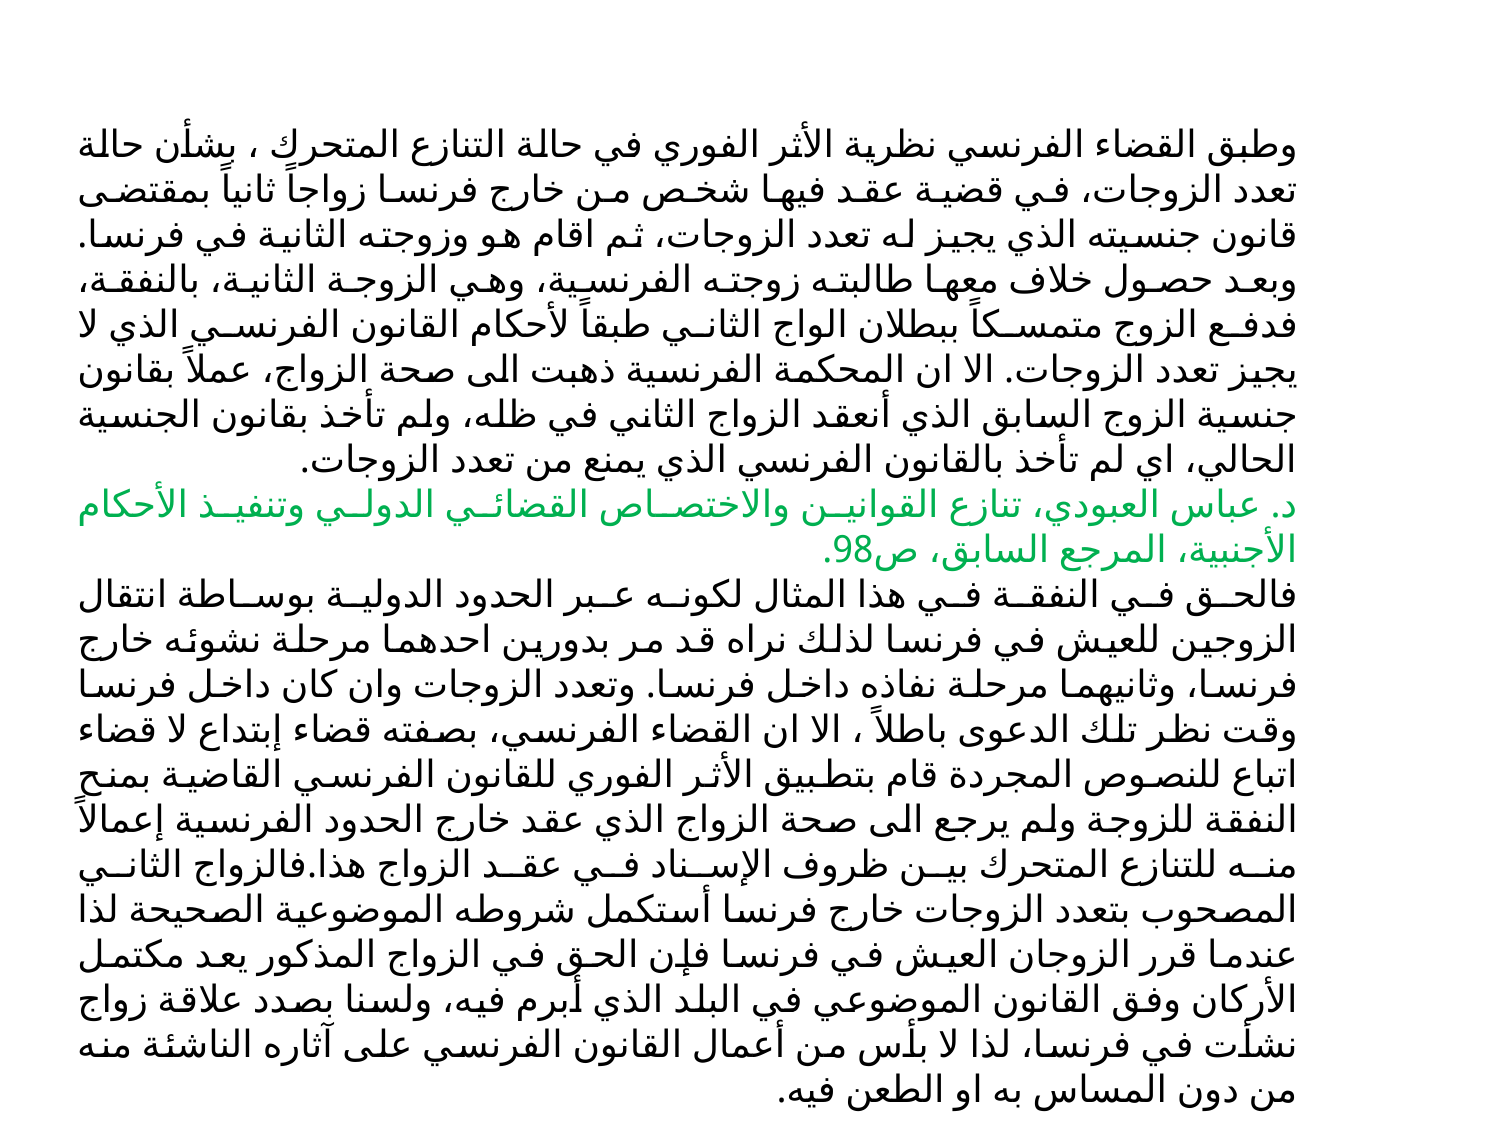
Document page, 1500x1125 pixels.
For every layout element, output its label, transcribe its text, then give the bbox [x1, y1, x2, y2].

text_box وطبق القضاء الفرنسي نظرية الأثر الفوري في حالة التنازع المتحرك ، بشأن حالة تعدد الزوجات، في قضية عقد فيها شخص من خارج فرنسا زواجاً ثانياً بمقتضى قانون جنسيته الذي يجيز له تعدد الزوجات، ثم اقام هو وزوجته الثانية في فرنسا. وبعد حصول خلاف معها طالبته زوجته الفرنسية، وهي الزوجة الثانية، بالنفقة، فدفع الزوج متمسكاً ببطلان الواج الثاني طبقاً لأحكام القانون الفرنسي الذي لا يجيز تعدد الزوجات. الا ان المحكمة الفرنسية ذهبت الى صحة الزواج، عملاً بقانون جنسية الزوج السابق الذي أنعقد الزواج الثاني في ظله، ولم تأخذ بقانون الجنسية الحالي، اي لم تأخذ بالقانون الفرنسي الذي يمنع من تعدد الزوجات. د. عباس العبودي، تنازع القوانين والاختصاص القضائي الدولي وتنفيذ الأحكام الأجنبية، المرجع السابق، ص98. فالحق في النفقة في هذا المثال لكونه عبر الحدود الدولية بوساطة انتقال الزوجين للعيش في فرنسا لذلك نراه قد مر بدورين احدهما مرحلة نشوئه خارج فرنسا، وثانيهما مرحلة نفاذه داخل فرنسا. وتعدد الزوجات وان كان داخل فرنسا وقت نظر تلك الدعوى باطلاً ، الا ان القضاء الفرنسي، بصفته قضاء إبتداع لا قضاء اتباع للنصوص المجردة قام بتطبيق الأثر الفوري للقانون الفرنسي القاضية بمنح النفقة للزوجة ولم يرجع الى صحة الزواج الذي عقد خارج الحدود الفرنسية إعمالاً منه للتنازع المتحرك بين ظروف الإسناد في عقد الزواج هذا.فالزواج الثاني المصحوب بتعدد الزوجات خارج فرنسا أستكمل شروطه الموضوعية الصحيحة لذا عندما قرر الزوجان العيش في فرنسا فإن الحق في الزواج المذكور يعد مكتمل الأركان وفق القانون الموضوعي في البلد الذي أبرم فيه، ولسنا بصدد علاقة زواج نشأت في فرنسا، لذا لا بأس من أعمال القانون الفرنسي على آثاره الناشئة منه من دون المساس به او الطعن فيه. [62, 112, 1313, 1118]
